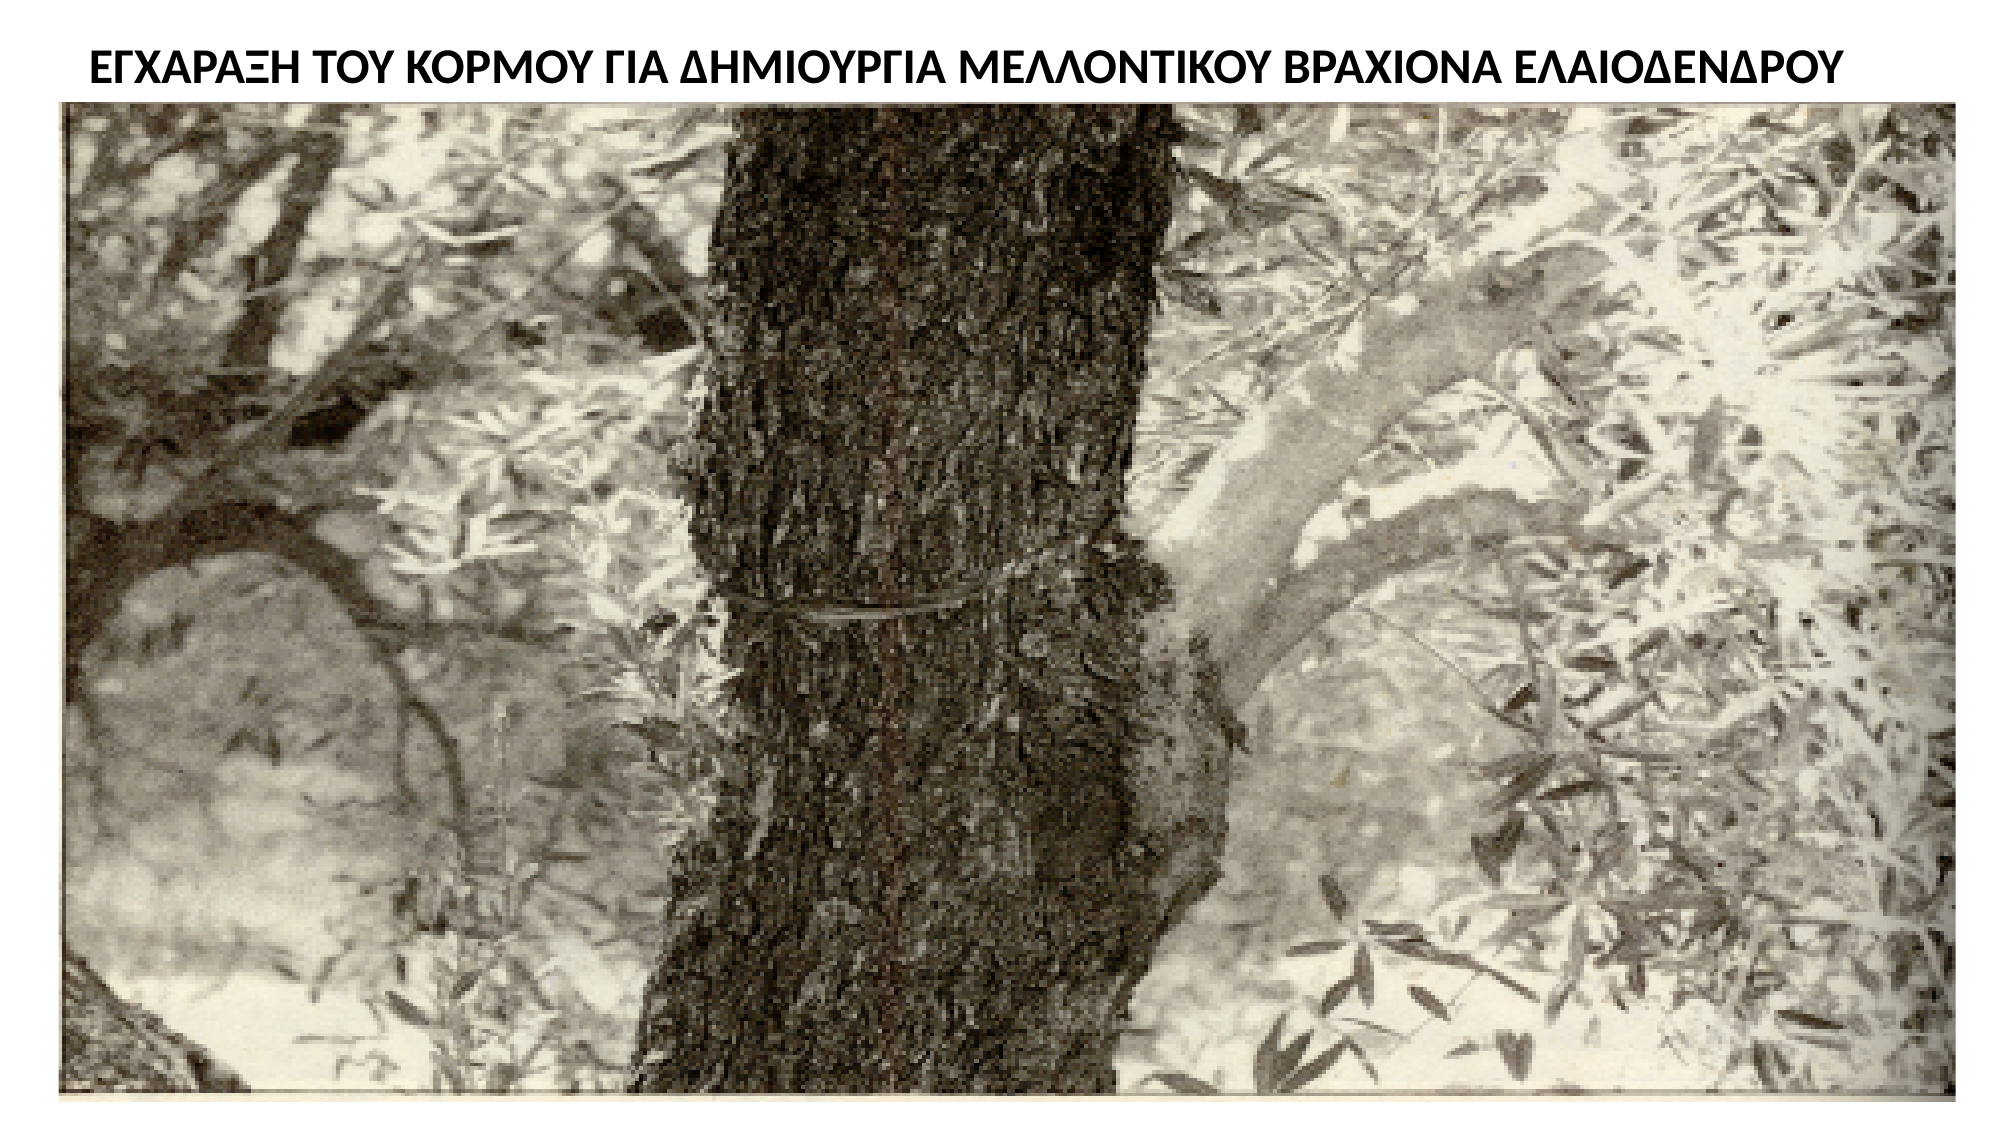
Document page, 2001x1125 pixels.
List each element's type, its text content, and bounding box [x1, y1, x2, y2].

text_box ΕΓΧΑΡΑΞΗ ΤΟΥ ΚΟΡΜΟΥ ΓΙΑ ΔΗΜΙΟΥΡΓΙΑ ΜΕΛΛΟΝΤΙΚΟΥ ΒΡΑΧΙΟΝΑ ΕΛΑΙΟΔΕΝΔΡΟΥ [74, 26, 1942, 102]
picture [58, 102, 1956, 1102]
